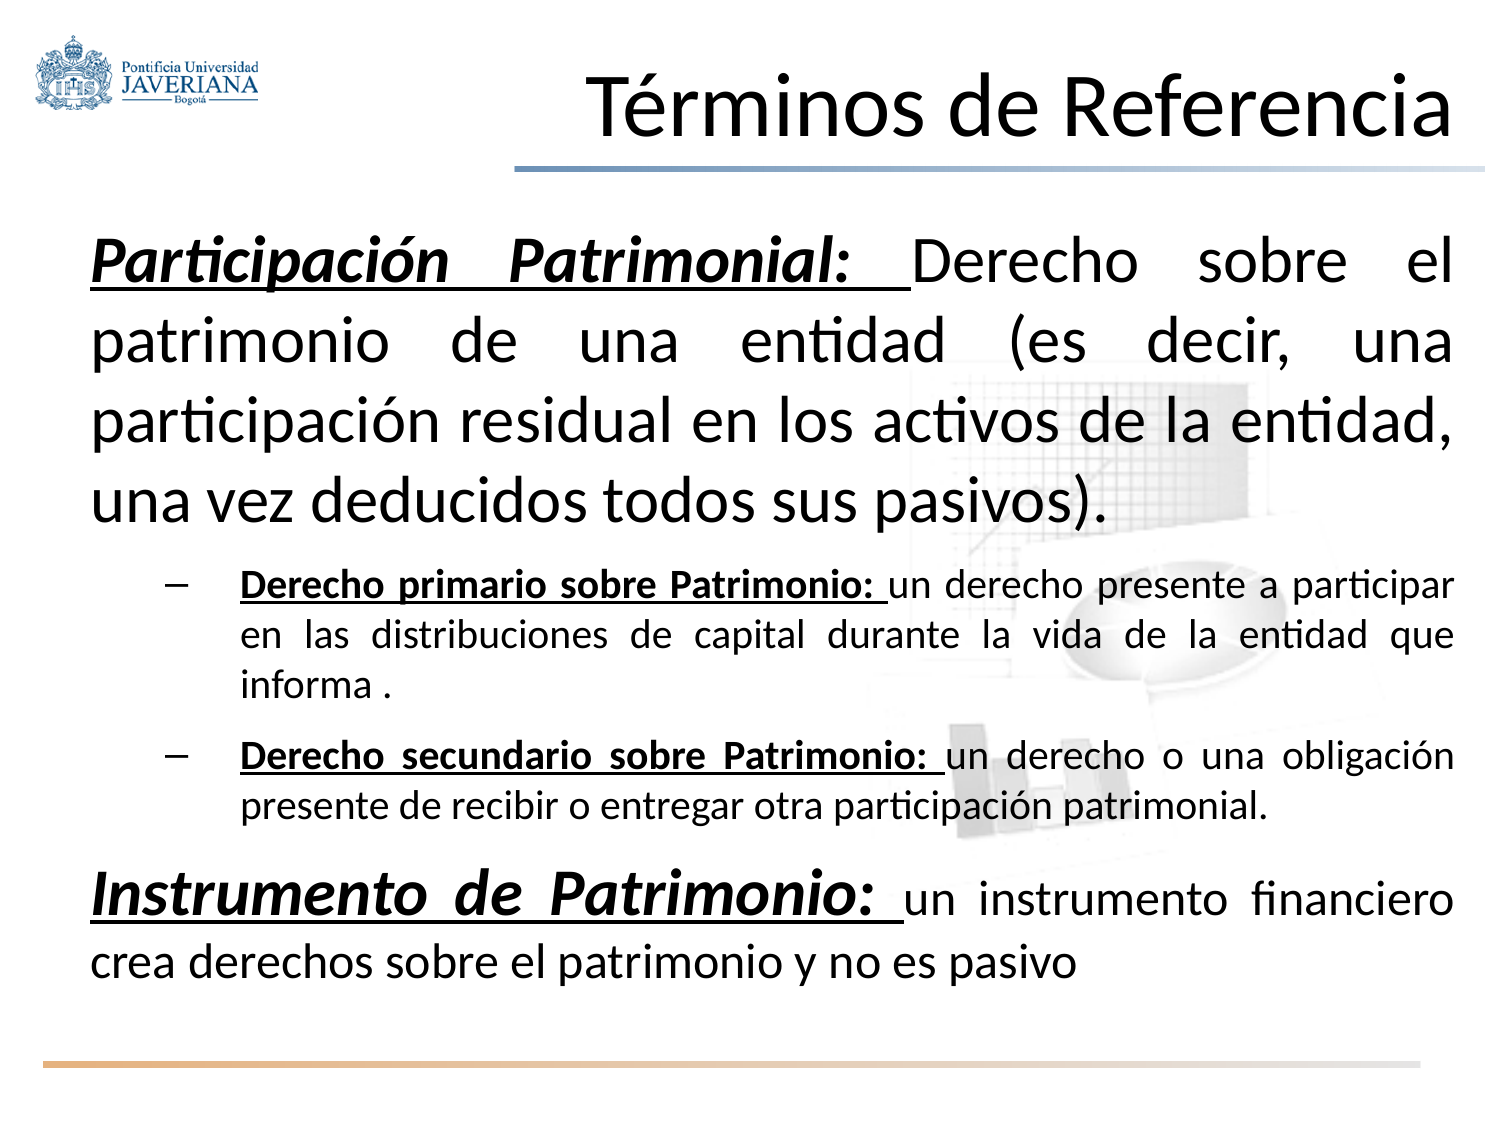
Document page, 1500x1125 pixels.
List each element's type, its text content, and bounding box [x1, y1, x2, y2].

list Participación Patrimonial: Derecho sobre el patrimonio de una entidad (es decir, una participación residual en los activos de la entidad, una vez deducidos todos sus pasivos). Derecho primario sobre Patrimonio: un derecho presente a participar en las distribuciones de capital durante la vida de la entidad que informa . Derecho secundario sobre Patrimonio: un derecho o una obligación presente de recibir o entregar otra participación patrimonial. Instrumento de Patrimonio: un instrumento financiero crea derechos sobre el patrimonio y no es pasivo [75, 208, 1471, 1047]
picture [35, 35, 258, 110]
title Términos de Referencia [320, 24, 1471, 175]
